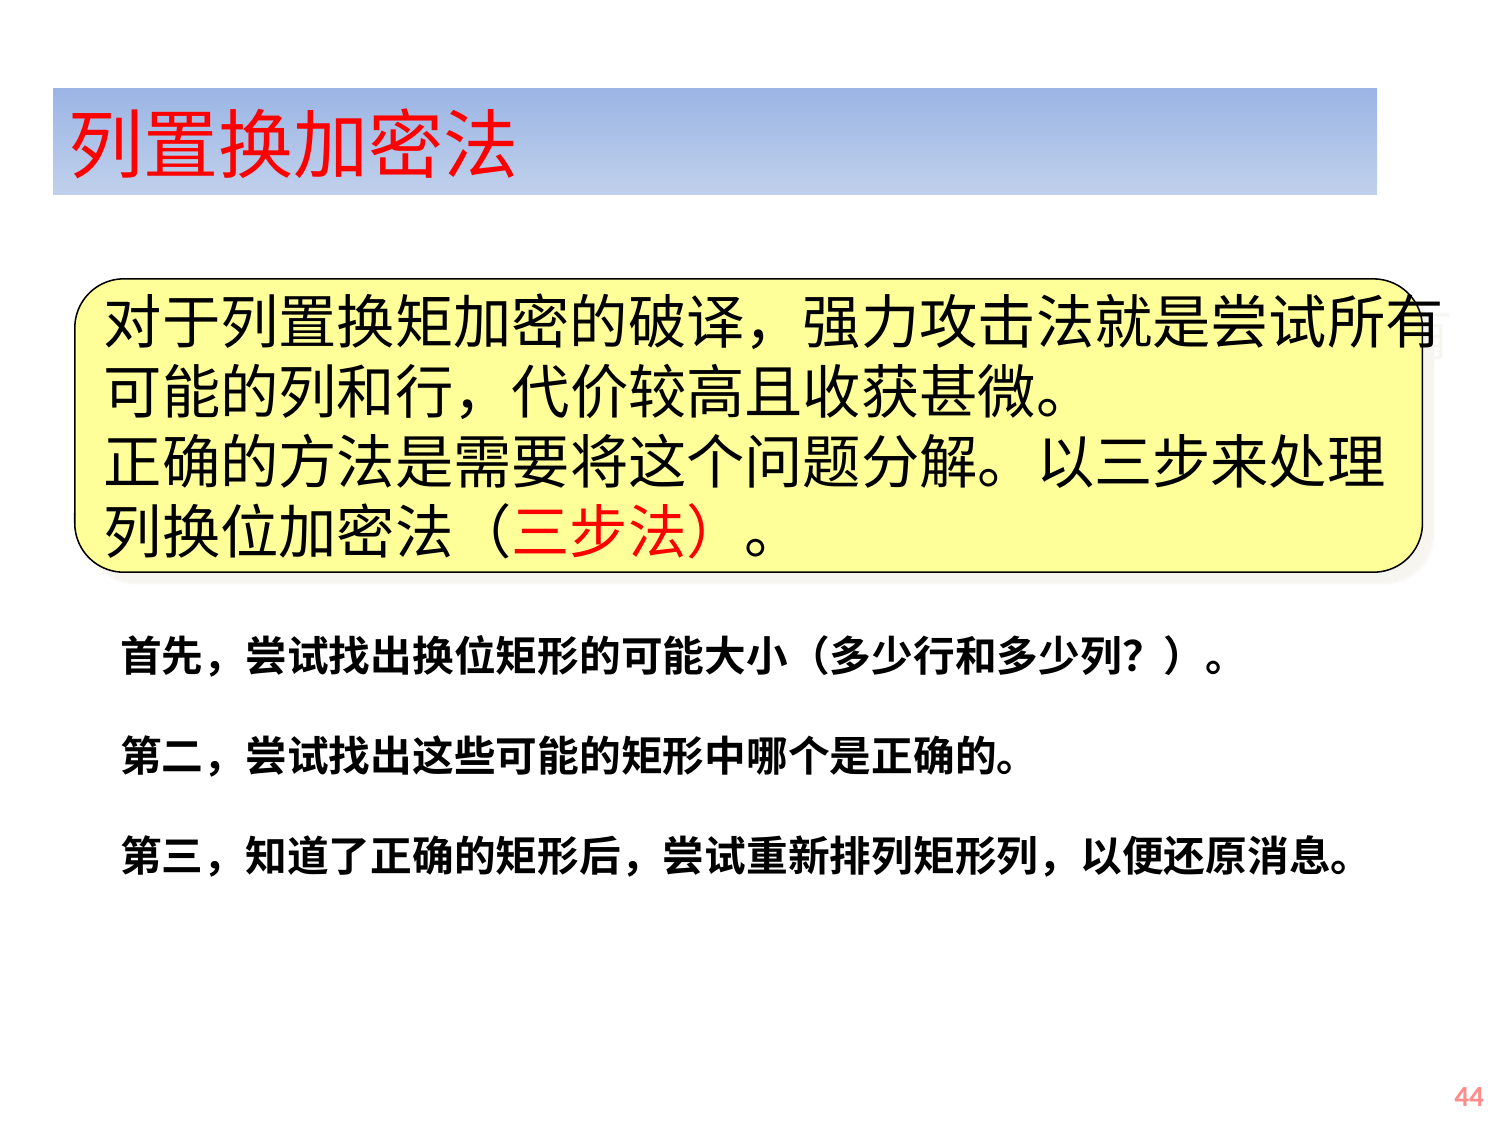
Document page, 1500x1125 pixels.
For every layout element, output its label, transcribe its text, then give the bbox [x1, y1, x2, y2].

text_box 首先，尝试找出换位矩形的可能大小（多少行和多少列？）。 第二，尝试找出这些可能的矩形中哪个是正确的。 第三，知道了正确的矩形后，尝试重新排列矩形列，以便还原消息。 [105, 622, 1442, 938]
text_box 列置换加密法 [53, 88, 1378, 195]
slide_number 44 [1148, 1065, 1499, 1125]
text_box 对于列置换矩加密的破译，强力攻击法就是尝试所有 可能的列和行，代价较高且收获甚微。 正确的方法是需要将这个问题分解。以三步来处理 列换位加密法（三步法）。 [74, 278, 1423, 573]
